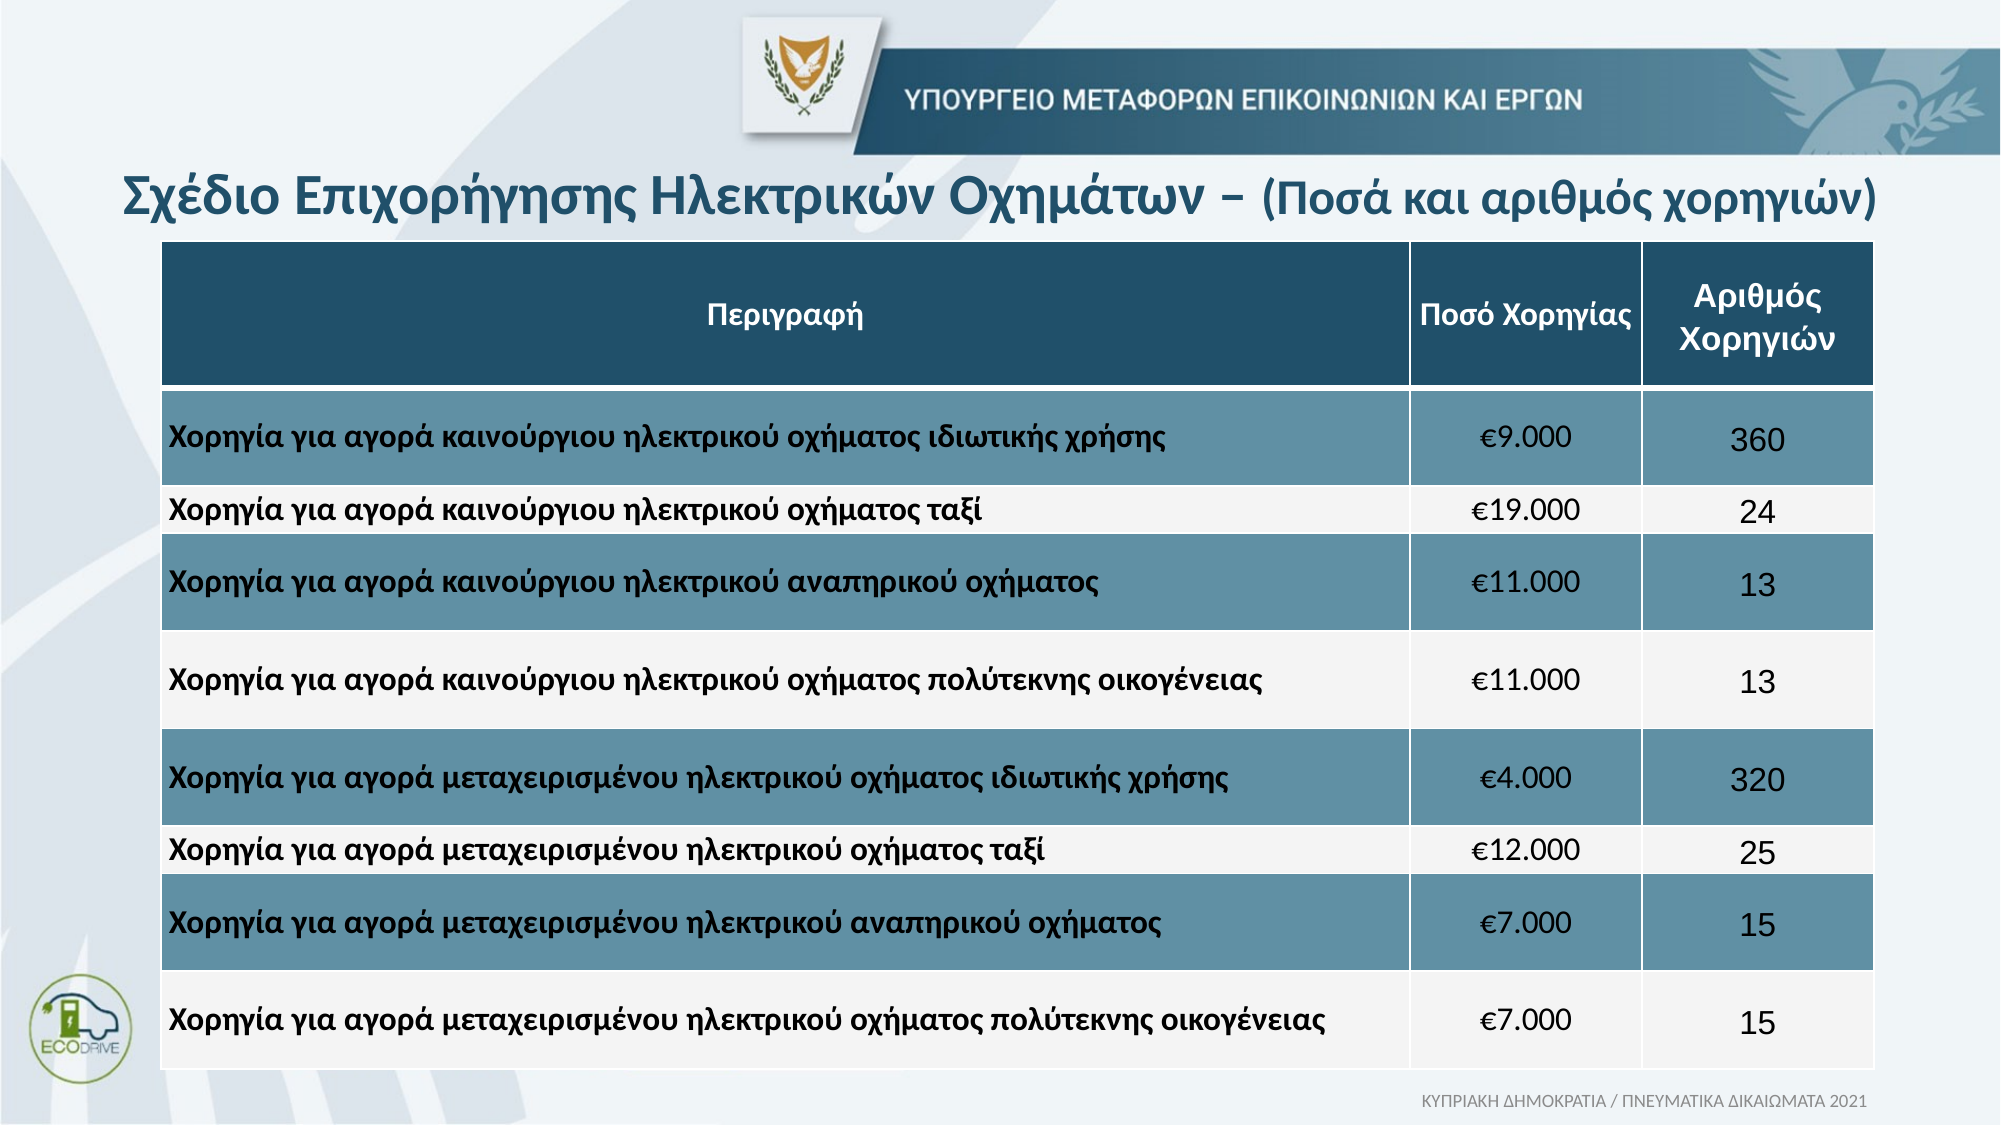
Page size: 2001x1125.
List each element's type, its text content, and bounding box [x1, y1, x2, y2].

table_cell 24 [1643, 487, 1873, 532]
table_cell €12.000 [1411, 827, 1641, 873]
table_cell Χορηγία για αγορά καινούργιου ηλεκτρικού οχήματος πολύτεκνης οικογένειας [162, 632, 1409, 728]
table_cell 13 [1643, 534, 1873, 630]
table_cell 13 [1643, 632, 1873, 728]
table_cell 320 [1643, 729, 1873, 825]
table_cell €11.000 [1411, 534, 1641, 630]
table_cell 25 [1643, 827, 1873, 873]
table_cell Χορηγία για αγορά μεταχειρισμένου ηλεκτρικού οχήματος πολύτεκνης οικογένειας [162, 972, 1409, 1068]
title Σχέδιο Επιχορήγησης Ηλεκτρικών Οχημάτων – (Ποσά και αριθμός χορηγιών) [0, 149, 2000, 242]
table_cell Χορηγία για αγορά καινούργιου ηλεκτρικού αναπηρικού οχήματος [162, 534, 1409, 630]
table_cell Χορηγία για αγορά μεταχειρισμένου ηλεκτρικού οχήματος ταξί [162, 827, 1409, 873]
table_cell 360 [1643, 391, 1873, 485]
table_cell €19.000 [1411, 487, 1641, 532]
footer ΚΥΠΡΙΑΚΗ ΔΗΜΟΚΡΑΤΙΑ / ΠΝΕΥΜΑΤΙΚΑ ΔΙΚΑΙΩΜΑΤΑ 2021 [1307, 1069, 1983, 1125]
table_cell 15 [1643, 972, 1873, 1068]
table_cell Χορηγία για αγορά καινούργιου ηλεκτρικού οχήματος ιδιωτικής χρήσης [162, 391, 1409, 485]
table_cell 15 [1643, 874, 1873, 970]
table_header Αριθμός Χορηγιών [1643, 242, 1873, 385]
picture [0, 0, 2001, 1125]
table_cell Χορηγία για αγορά μεταχειρισμένου ηλεκτρικού οχήματος ιδιωτικής χρήσης [162, 729, 1409, 825]
table_cell Χορηγία για αγορά καινούργιου ηλεκτρικού οχήματος ταξί [162, 487, 1409, 532]
table_cell €9.000 [1411, 391, 1641, 485]
table_cell Χορηγία για αγορά μεταχειρισμένου ηλεκτρικού αναπηρικού οχήματος [162, 874, 1409, 970]
table_header Περιγραφή [162, 242, 1409, 385]
picture [0, 242, 1307, 1125]
table_cell €4.000 [1411, 729, 1641, 825]
table_cell €11.000 [1411, 632, 1641, 728]
table_header Ποσό Χορηγίας [1411, 242, 1641, 385]
table_cell €7.000 [1411, 972, 1641, 1068]
table_cell €7.000 [1411, 874, 1641, 970]
